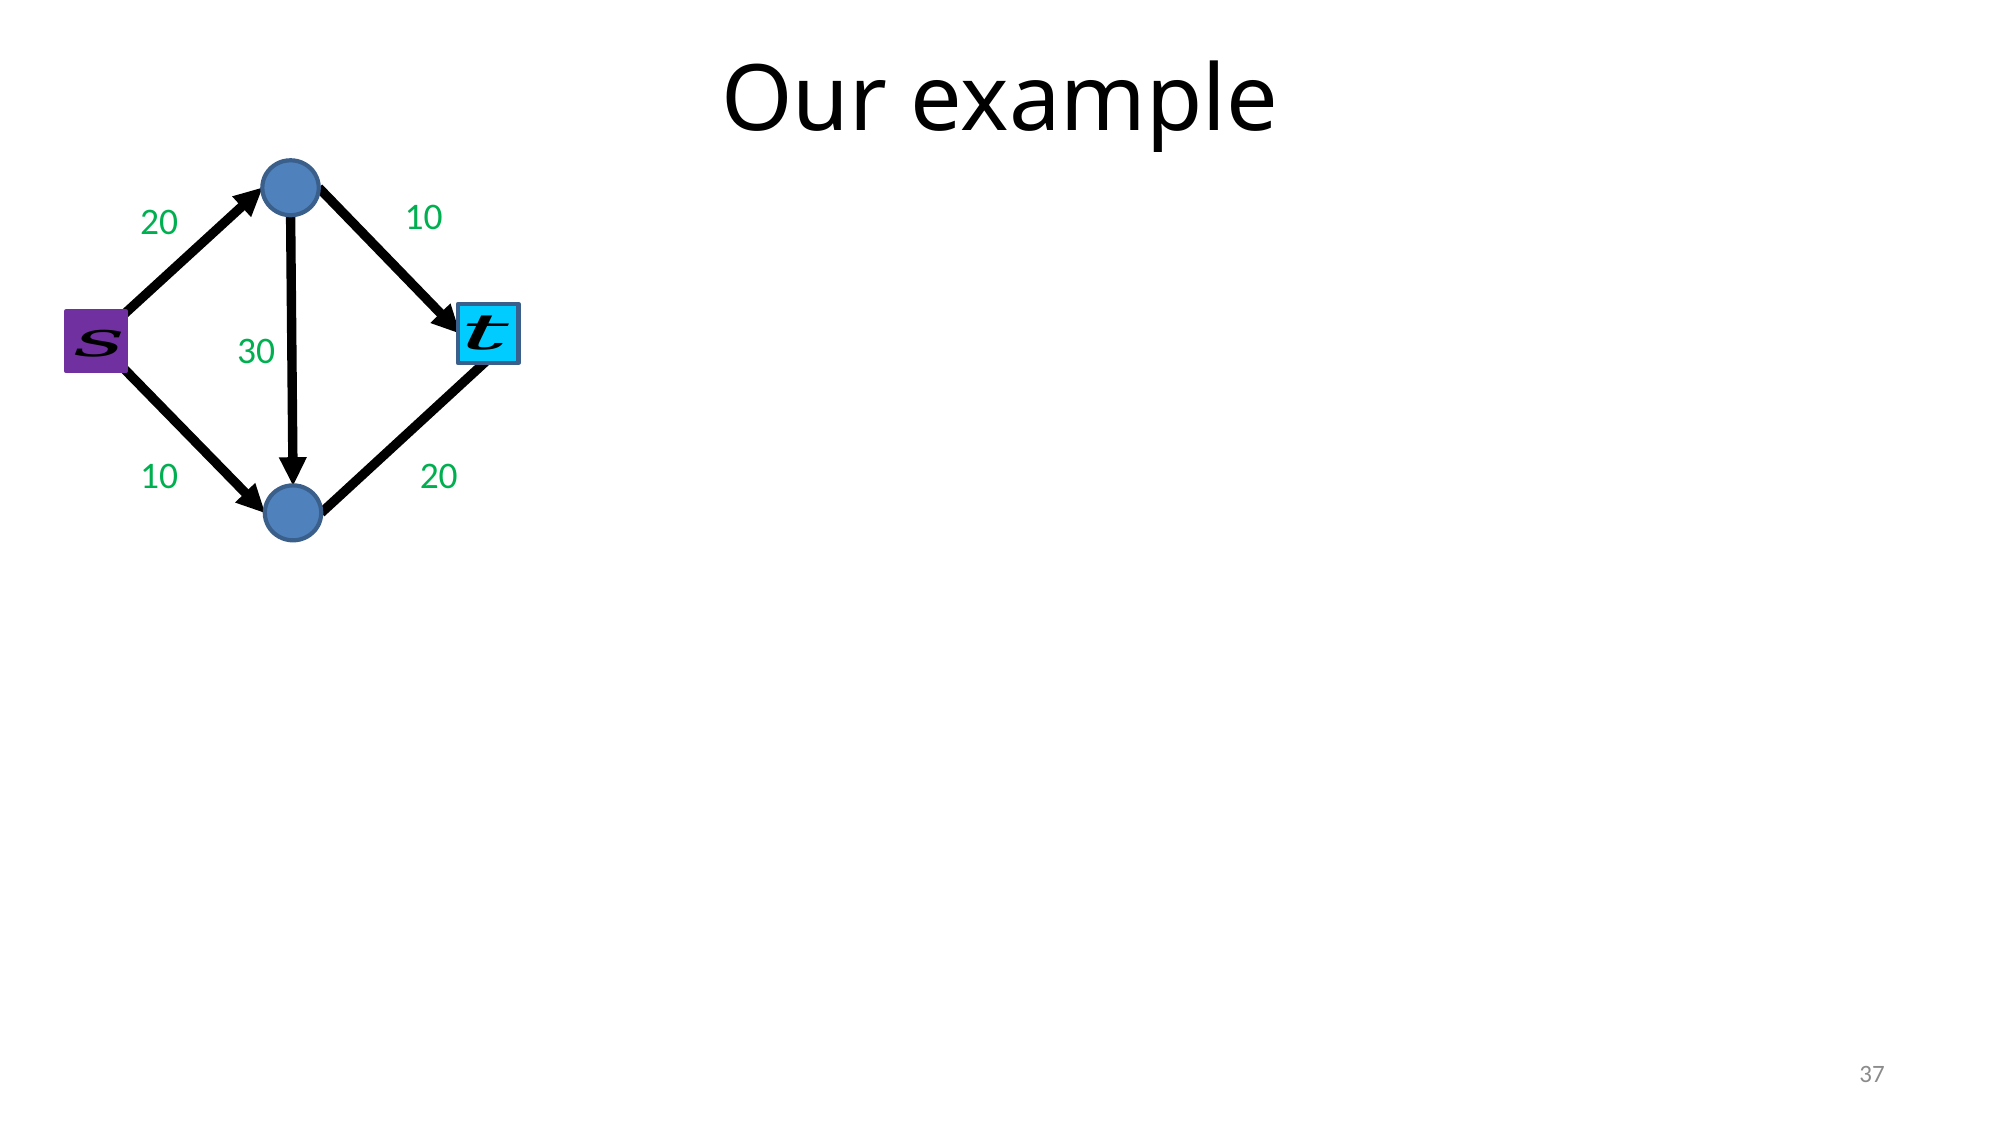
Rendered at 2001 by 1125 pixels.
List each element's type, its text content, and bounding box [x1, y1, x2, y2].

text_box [115, 360, 266, 514]
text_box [115, 187, 263, 322]
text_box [320, 352, 469, 514]
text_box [318, 187, 469, 315]
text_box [290, 214, 294, 486]
title Our example [99, 24, 1900, 163]
text_box 30 [222, 318, 285, 379]
text_box [263, 483, 322, 543]
text_box [260, 158, 321, 217]
slide_number 37 [1433, 1042, 1900, 1103]
